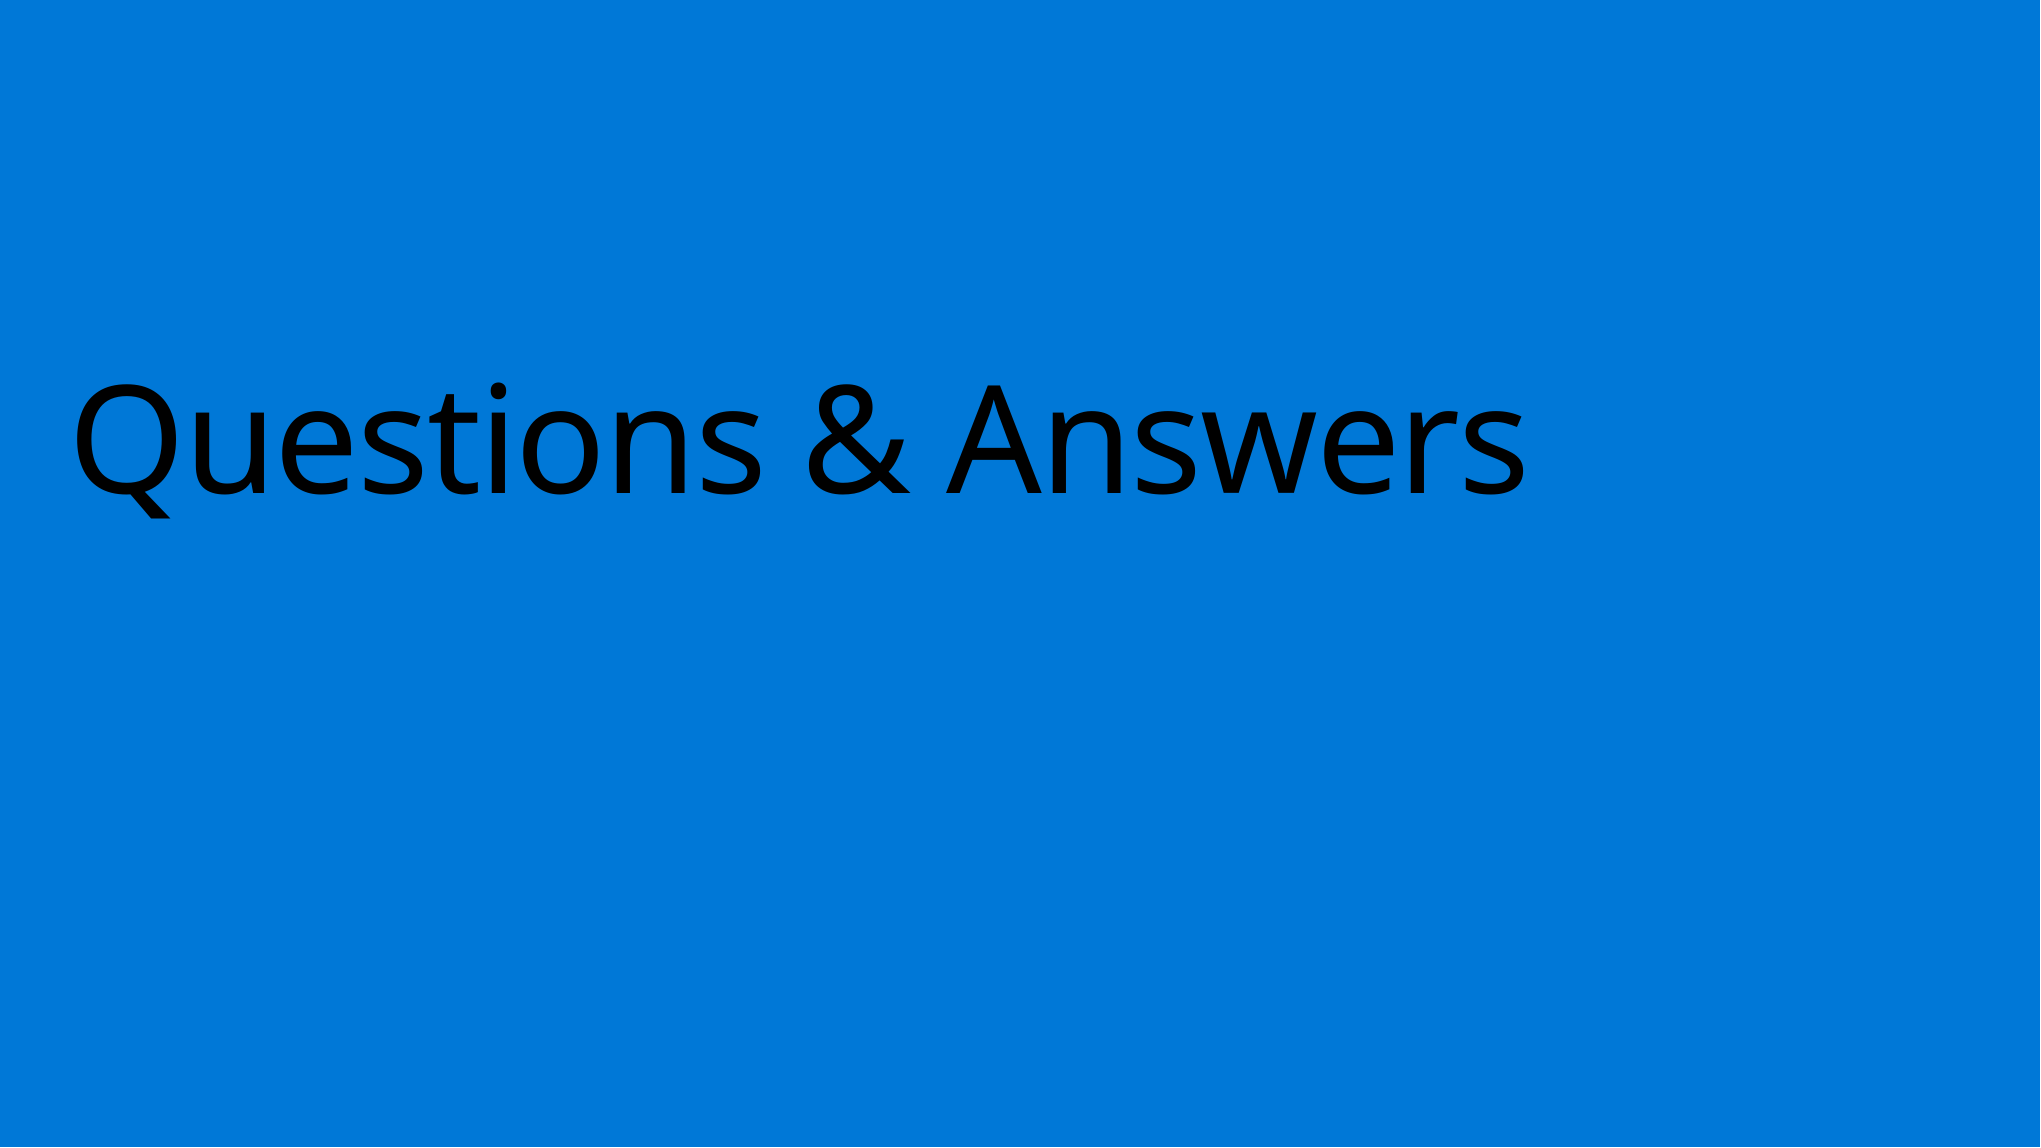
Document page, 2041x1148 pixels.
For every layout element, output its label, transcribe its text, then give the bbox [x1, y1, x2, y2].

title Questions & Answers [45, 348, 1996, 543]
